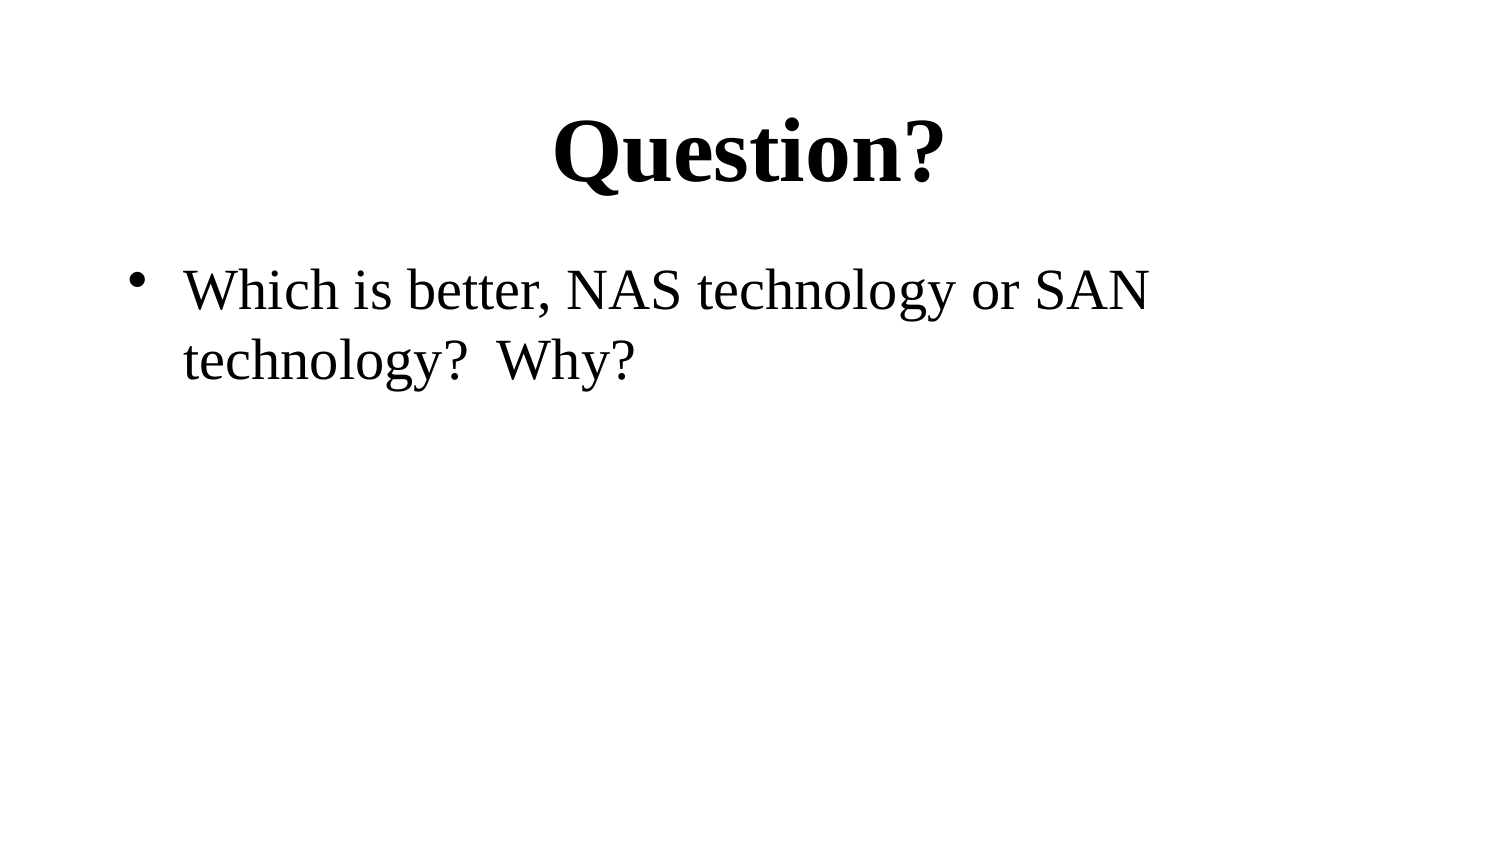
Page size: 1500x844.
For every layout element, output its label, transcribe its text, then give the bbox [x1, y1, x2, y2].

title Question? [112, 74, 1388, 216]
list Which is better, NAS technology or SAN technology? Why? [112, 243, 1388, 751]
